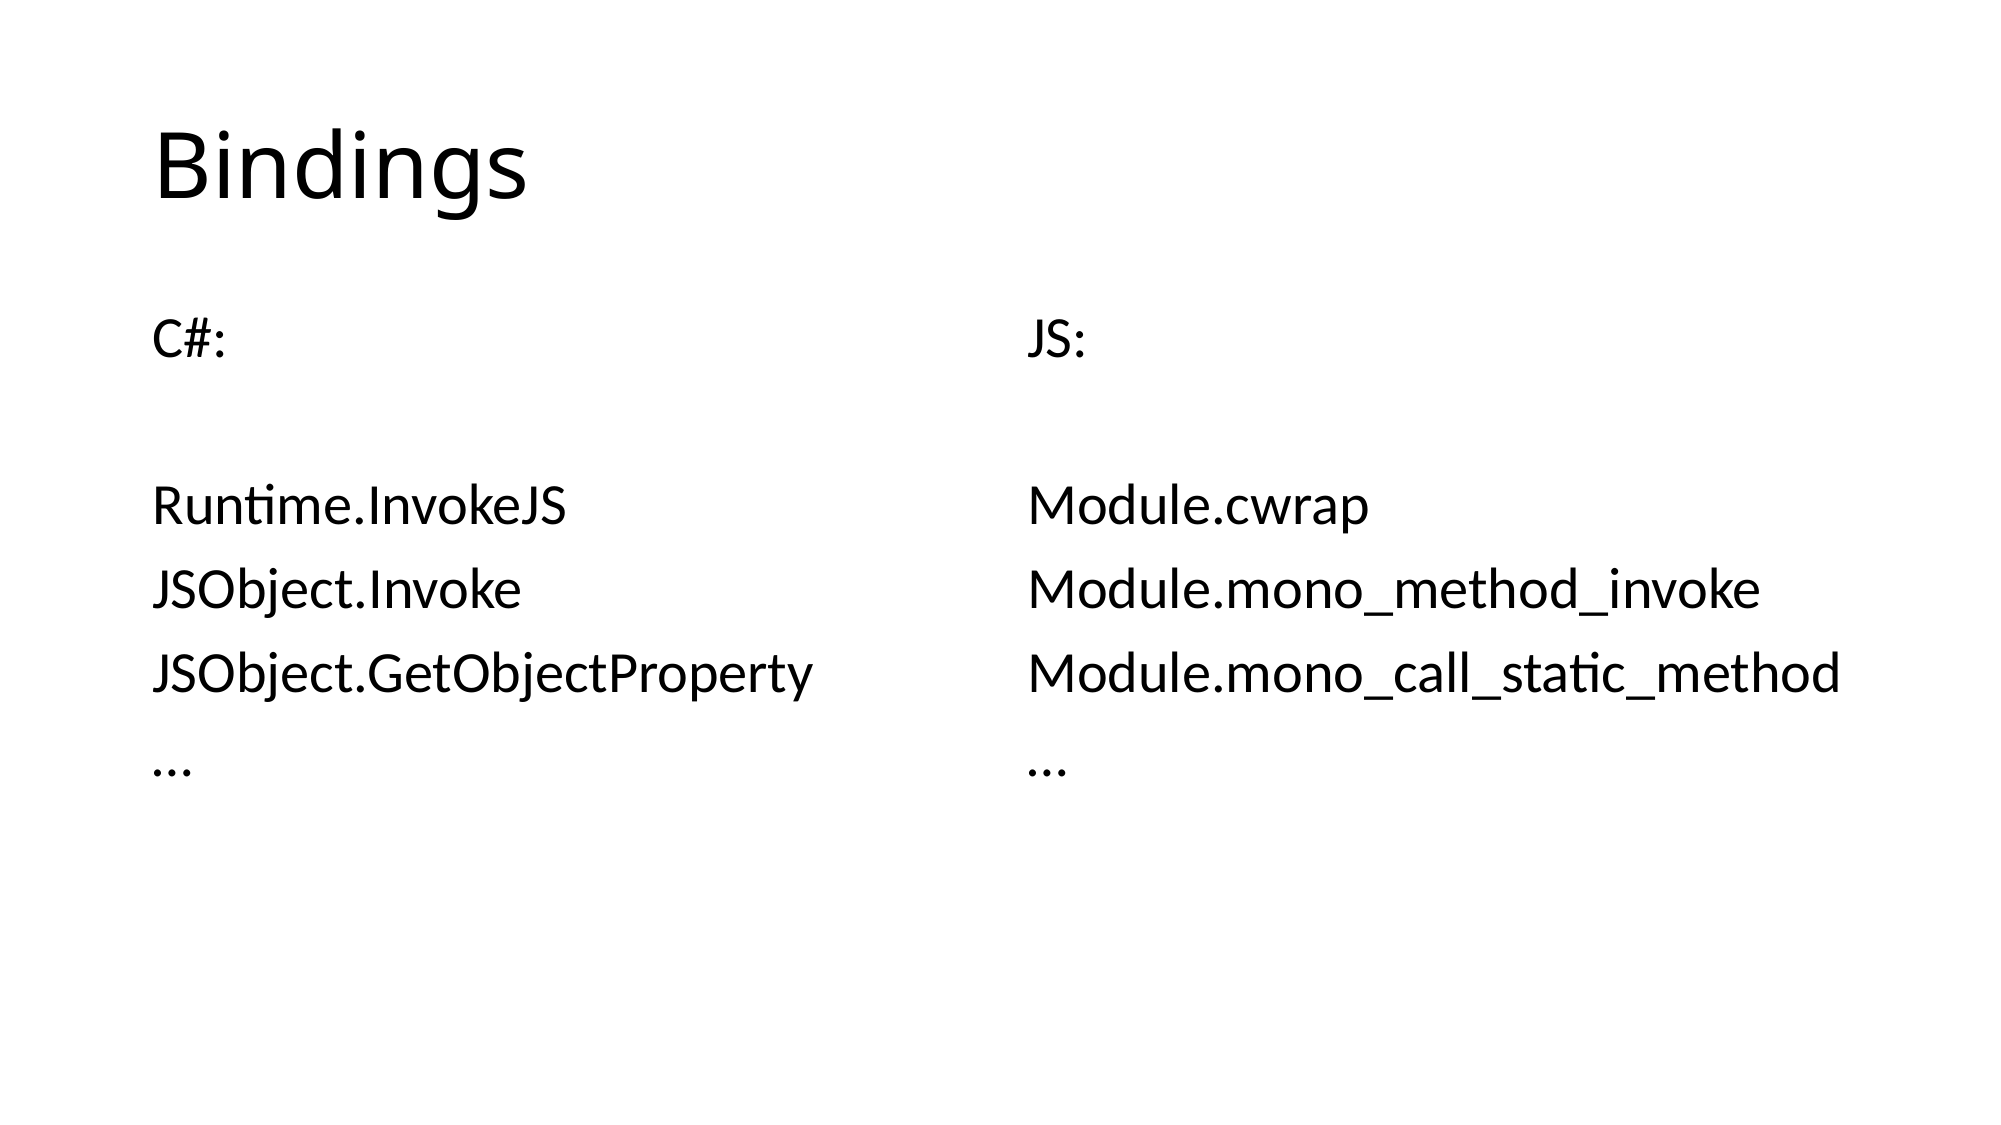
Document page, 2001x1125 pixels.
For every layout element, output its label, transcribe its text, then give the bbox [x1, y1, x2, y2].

title Bindings [137, 59, 1863, 278]
list JS: Module.cwrap Module.mono_method_invoke Module.mono_call_static_method … [1012, 299, 1863, 1014]
list C#: Runtime.InvokeJS JSObject.Invoke JSObject.GetObjectProperty … [137, 299, 988, 1014]
